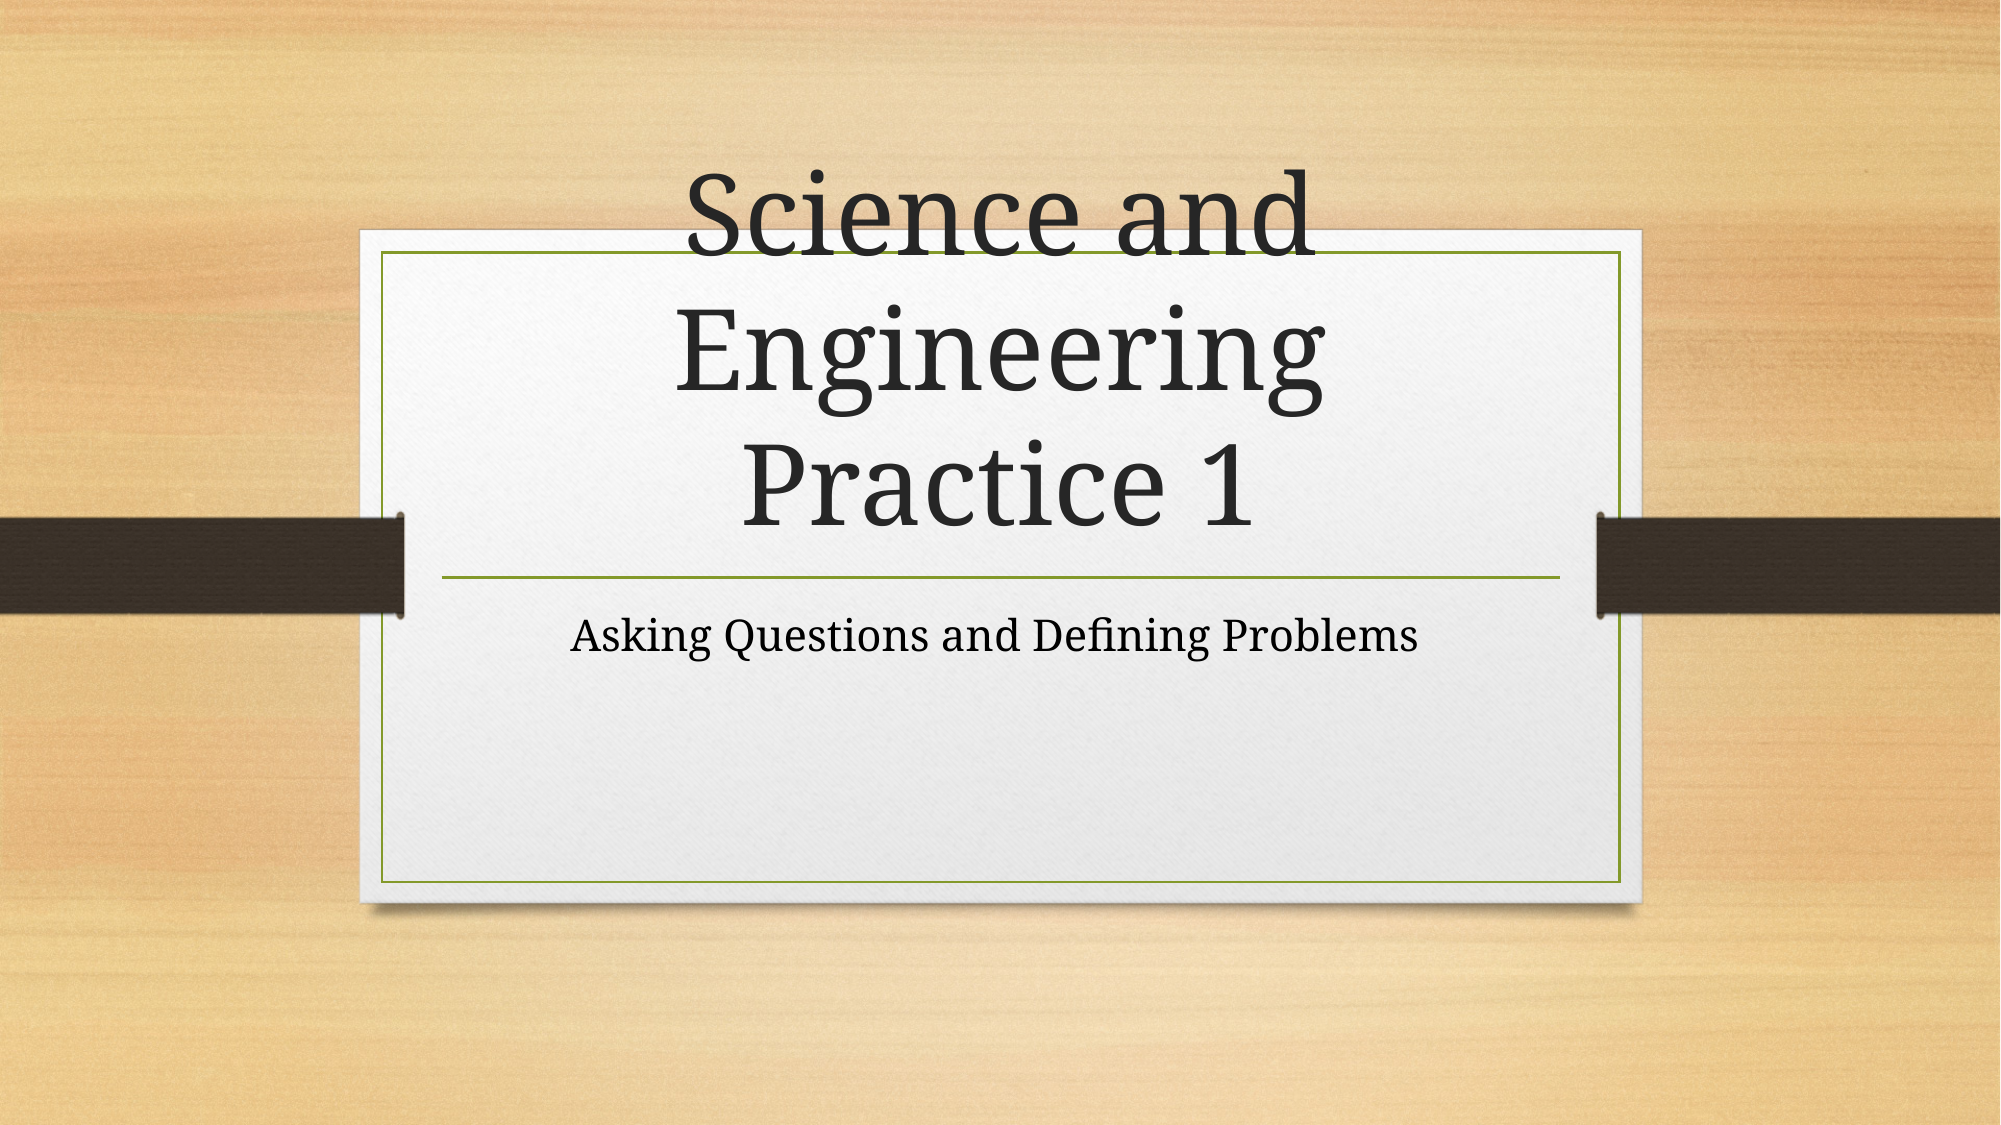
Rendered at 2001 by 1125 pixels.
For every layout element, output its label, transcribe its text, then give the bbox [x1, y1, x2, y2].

subtitle Asking Questions and Defining Problems [441, 600, 1560, 817]
picture [0, 0, 2001, 1125]
title Science and Engineering Practice 1 [441, 306, 1560, 556]
